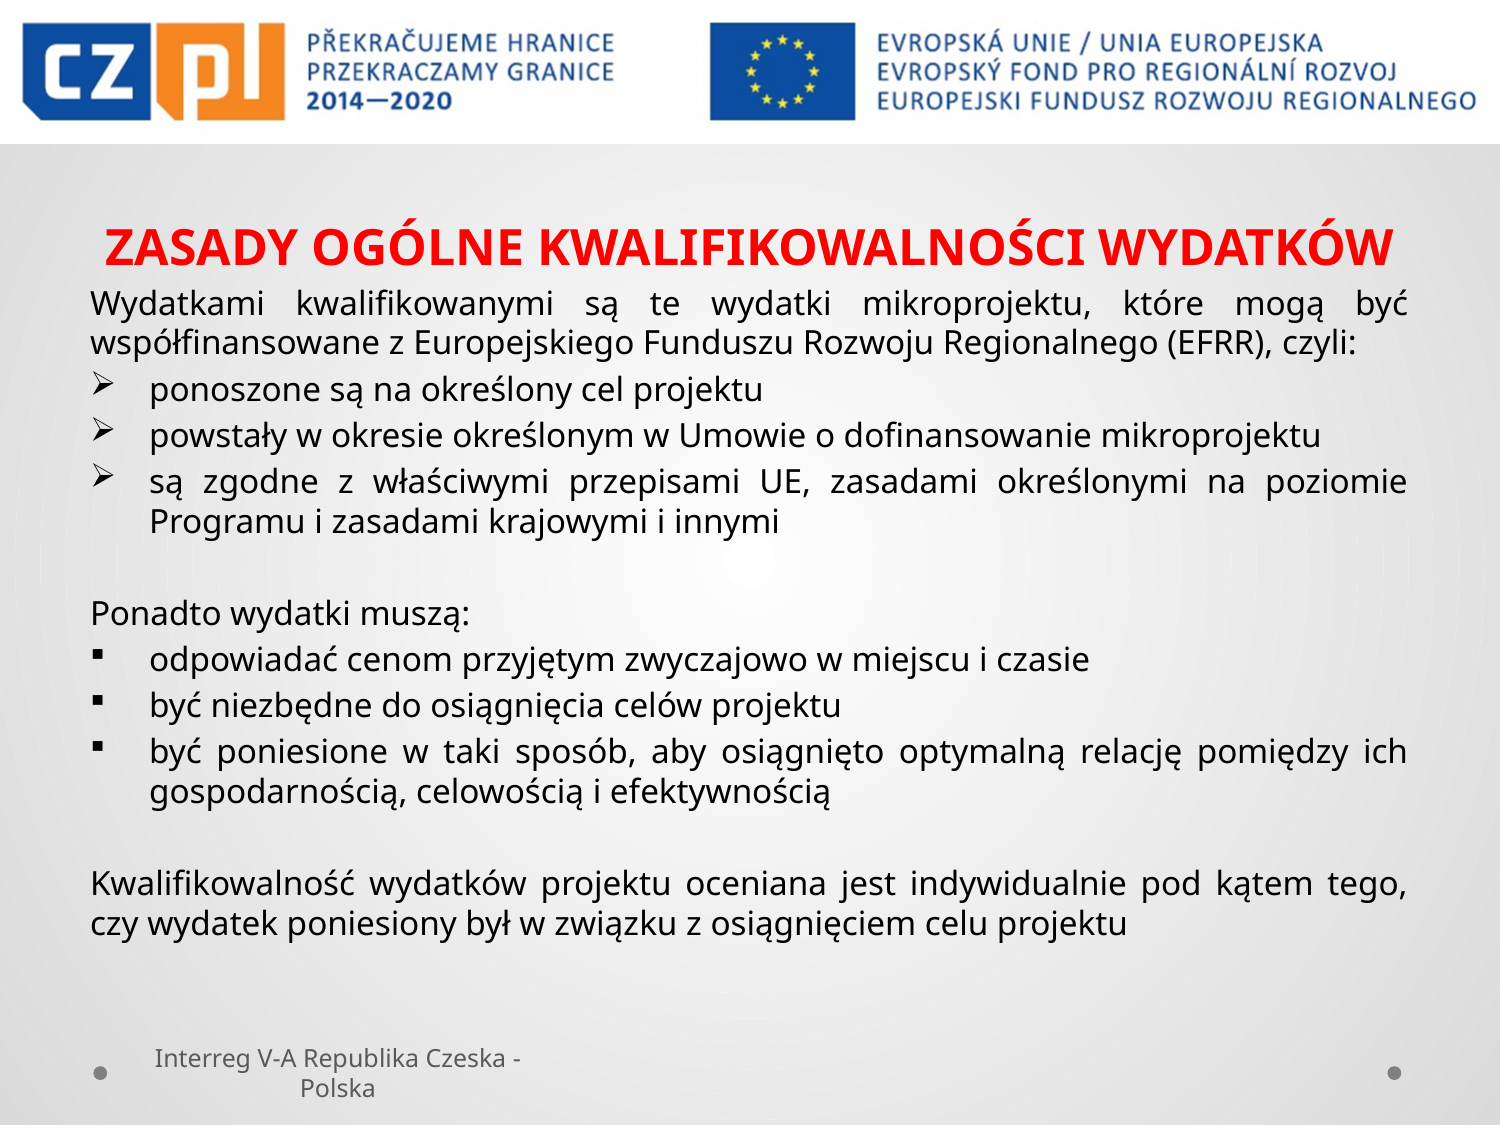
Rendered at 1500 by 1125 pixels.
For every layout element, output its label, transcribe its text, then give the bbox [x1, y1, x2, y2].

list ZASADY OGÓLNE KWALIFIKOWALNOŚCI WYDATKÓW Wydatkami kwalifikowanymi są te wydatki mikroprojektu, które mogą być współfinansowane z Europejskiego Funduszu Rozwoju Regionalnego (EFRR), czyli: ponoszone są na określony cel projektu powstały w okresie określonym w Umowie o dofinansowanie mikroprojektu są zgodne z właściwymi przepisami UE, zasadami określonymi na poziomie Programu i zasadami krajowymi i innymi Ponadto wydatki muszą: odpowiadać cenom przyjętym zwyczajowo w miejscu i czasie być niezbędne do osiągnięcia celów projektu być poniesione w taki sposób, aby osiągnięto optymalną relację pomiędzy ich gospodarnością, celowością i efektywnością Kwalifikowalność wydatków projektu oceniana jest indywidualnie pod kątem tego, czy wydatek poniesiony był w związku z osiągnięciem celu projektu [75, 208, 1426, 951]
footer Interreg V-A Republika Czeska - Polska [108, 1042, 576, 1103]
picture [0, 0, 1500, 145]
